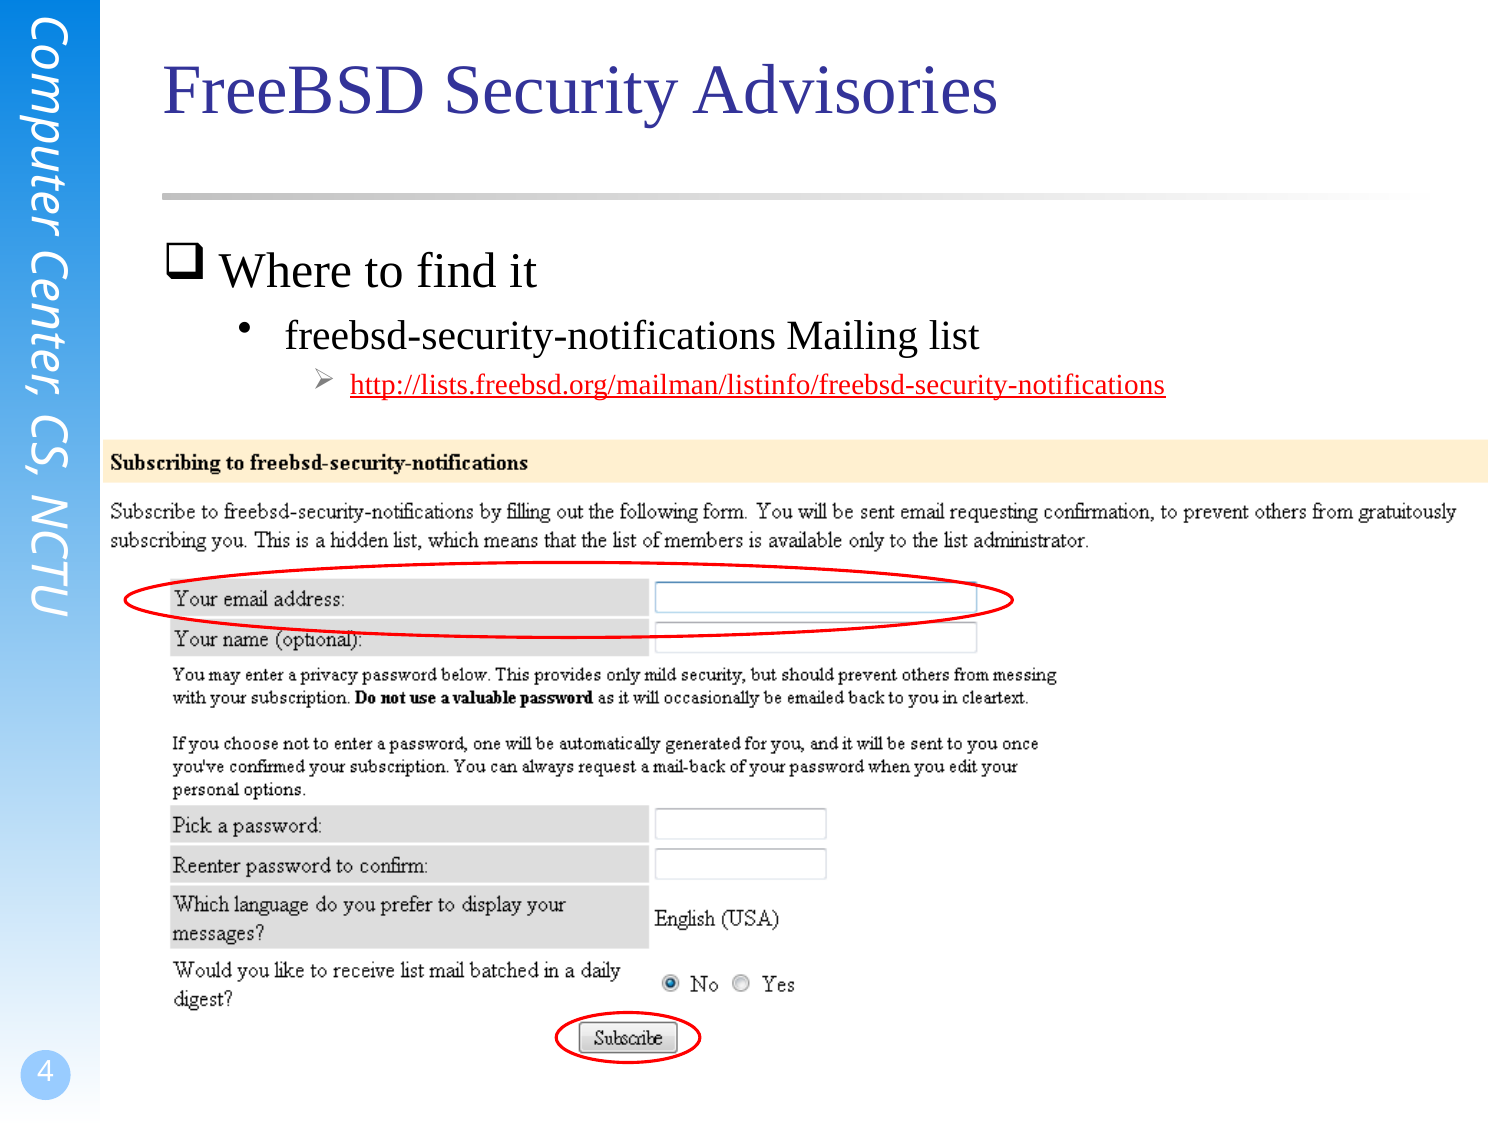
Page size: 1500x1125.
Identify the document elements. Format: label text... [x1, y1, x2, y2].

title FreeBSD Security Advisories [162, 42, 1438, 231]
picture [103, 437, 1488, 1076]
list Where to find it freebsd-security-notifications Mailing list http://lists.freebsd.org/mailman/listinfo/freebsd-security-notifications [162, 237, 1438, 435]
